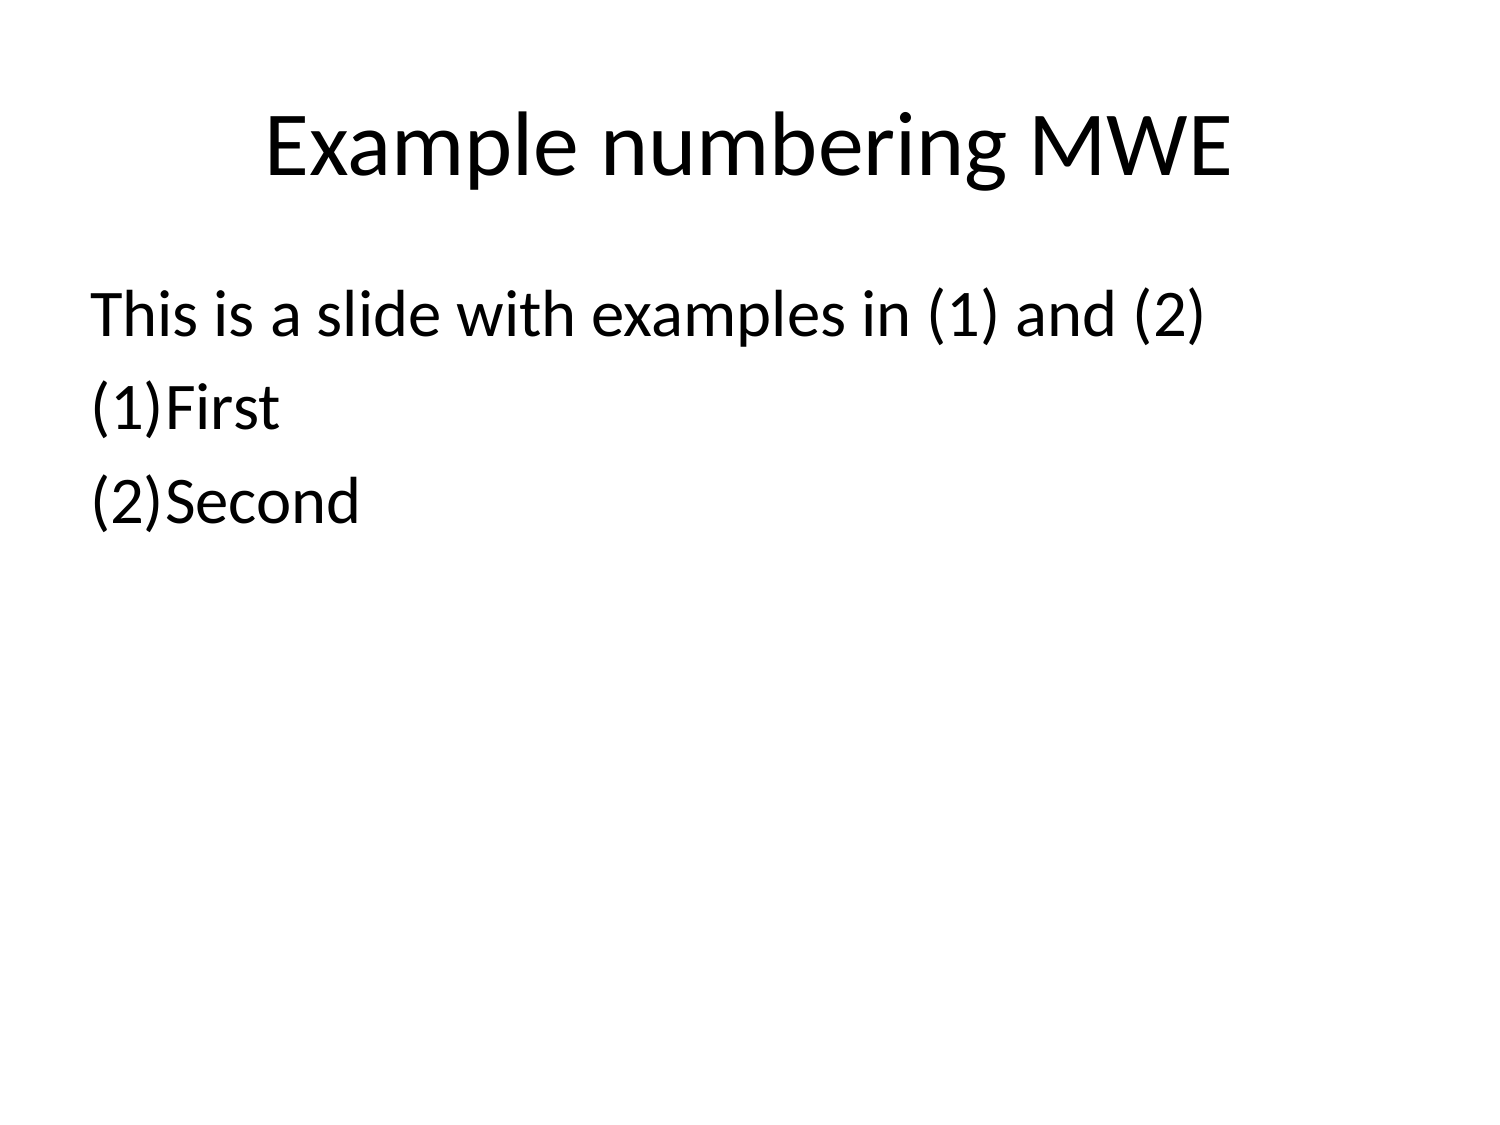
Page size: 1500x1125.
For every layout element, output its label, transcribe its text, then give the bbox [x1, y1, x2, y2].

title Example numbering MWE [75, 45, 1425, 233]
list This is a slide with examples in (1) and (2) First Second [75, 262, 1425, 1005]
